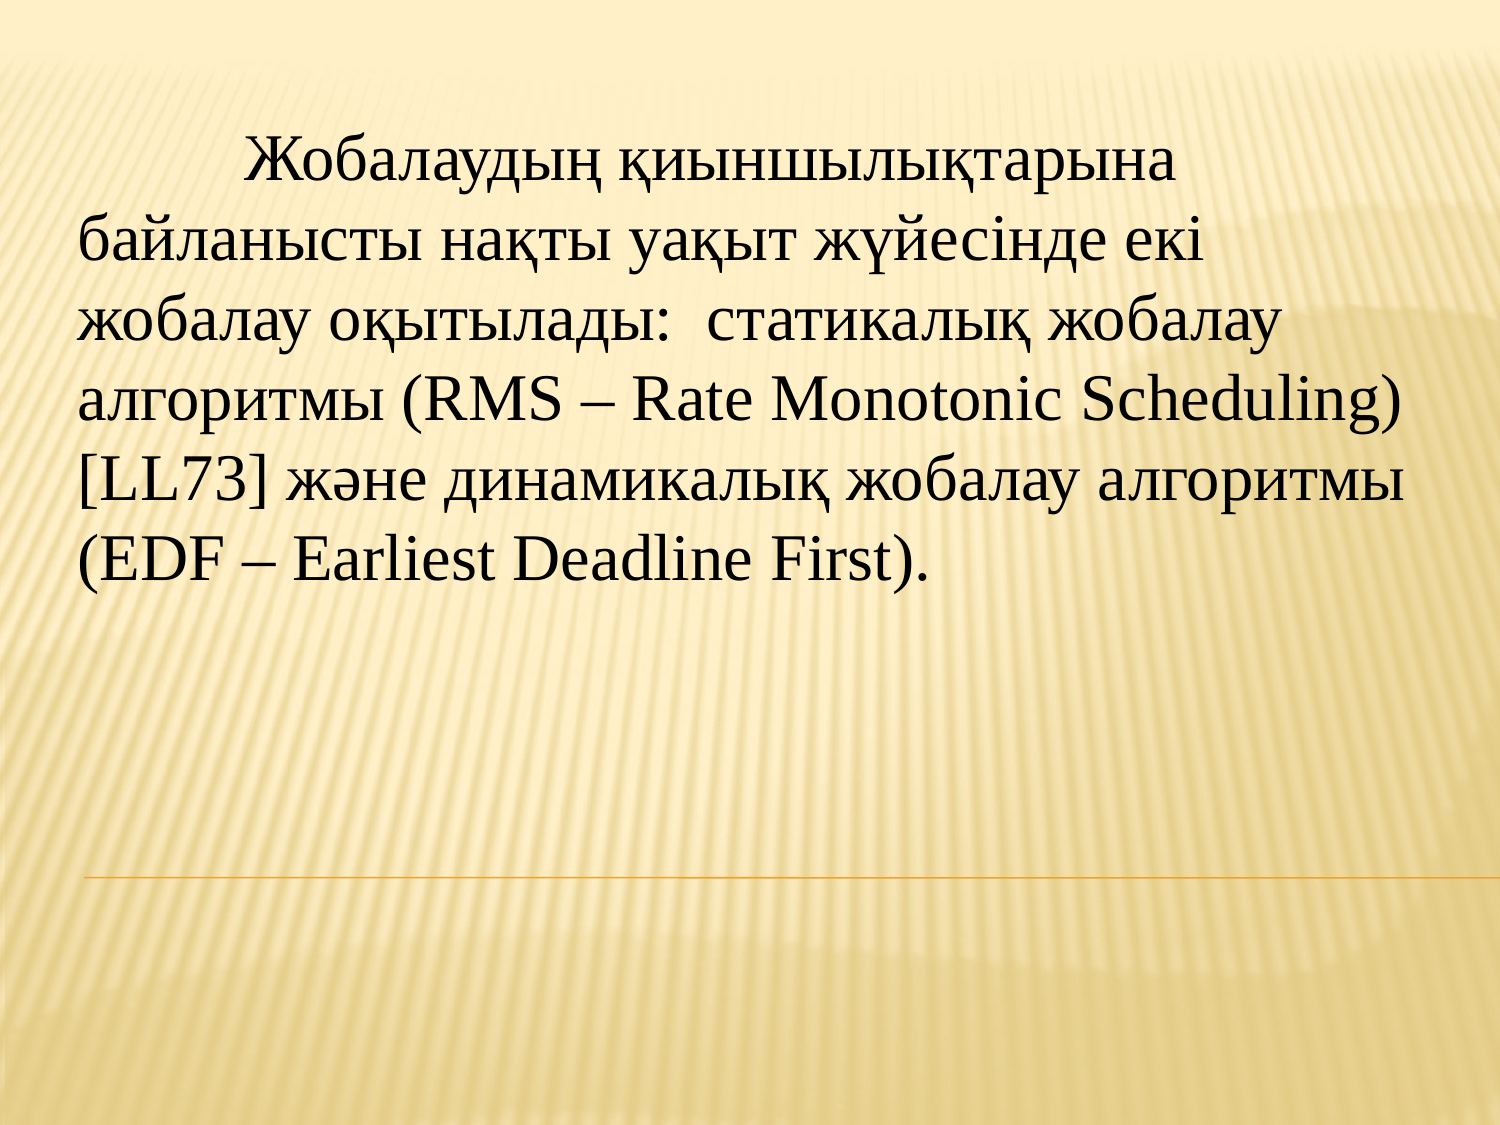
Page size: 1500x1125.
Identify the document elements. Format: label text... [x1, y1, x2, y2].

subtitle Жобалаудың қиыншылықтарына байланысты нақты уақыт жүйесінде екі жобалау оқытылады: статикалық жобалау алгоритмы (RMS – Rate Monotonic Scheduling) [LL73] және динамикалық жобалау алгоритмы (EDF – Earliest Deadline First). [62, 637, 1450, 788]
